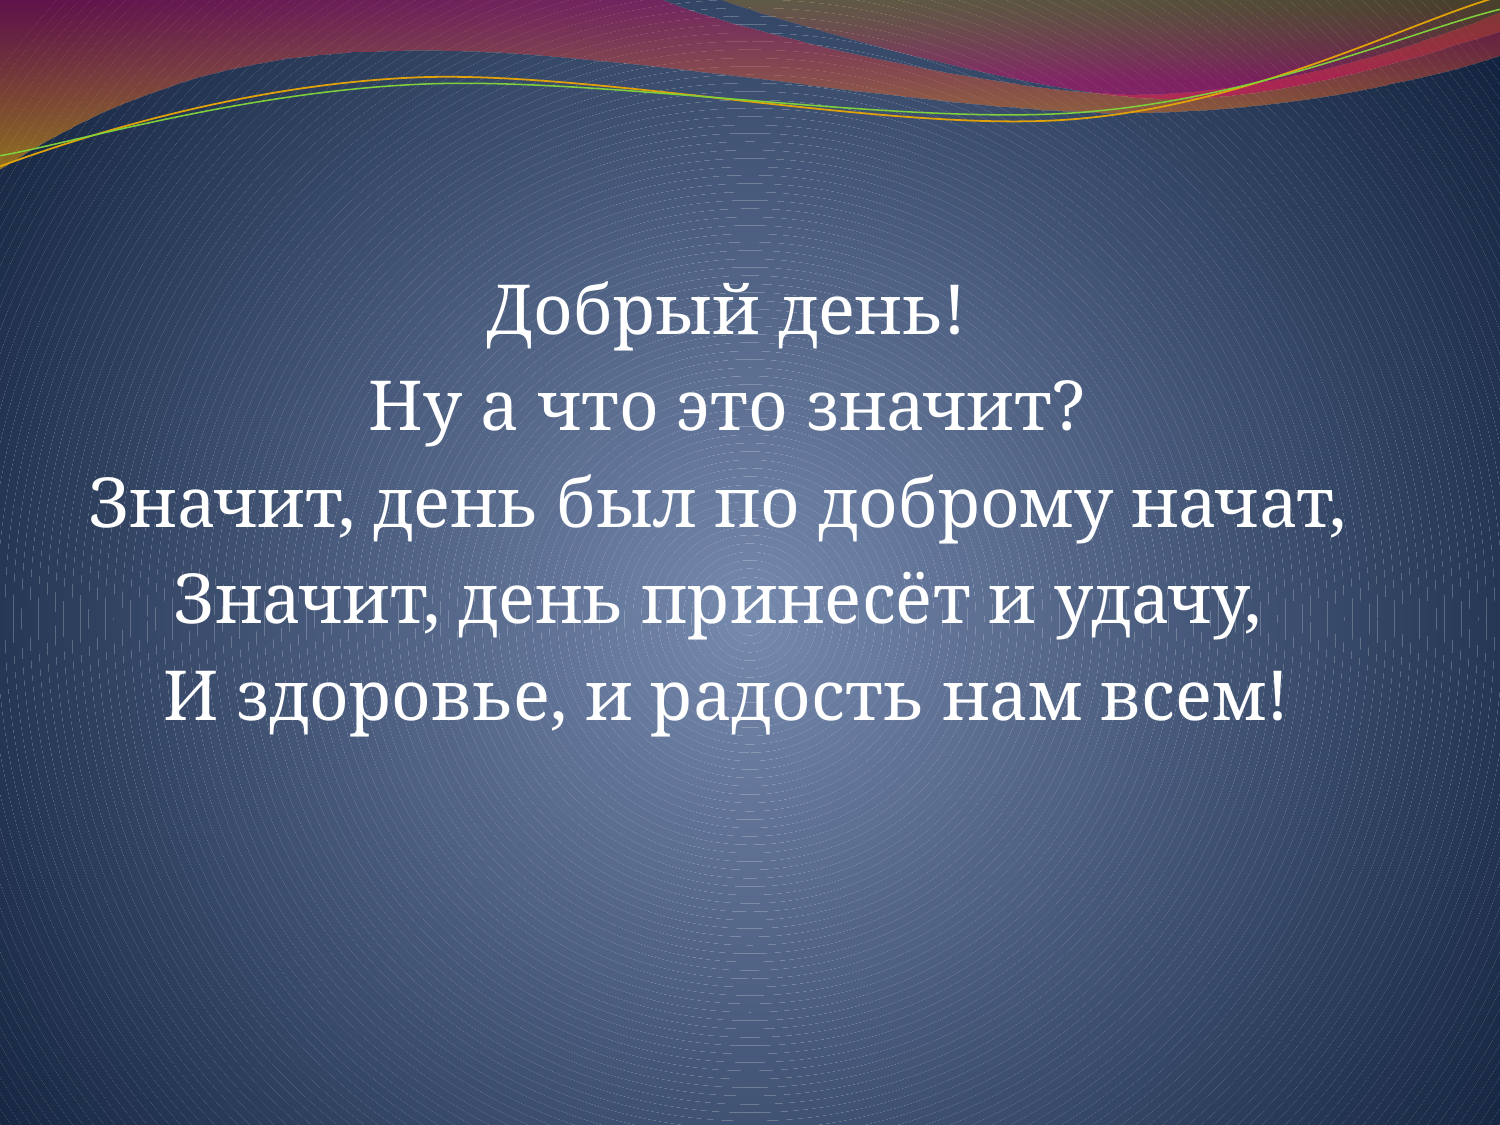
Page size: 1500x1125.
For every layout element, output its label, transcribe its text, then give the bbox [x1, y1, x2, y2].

subtitle Добрый день! Ну а что это значит? Значит, день был по доброму начат, Значит, день принесёт и удачу, И здоровье, и радость нам всем! [87, 257, 1376, 818]
